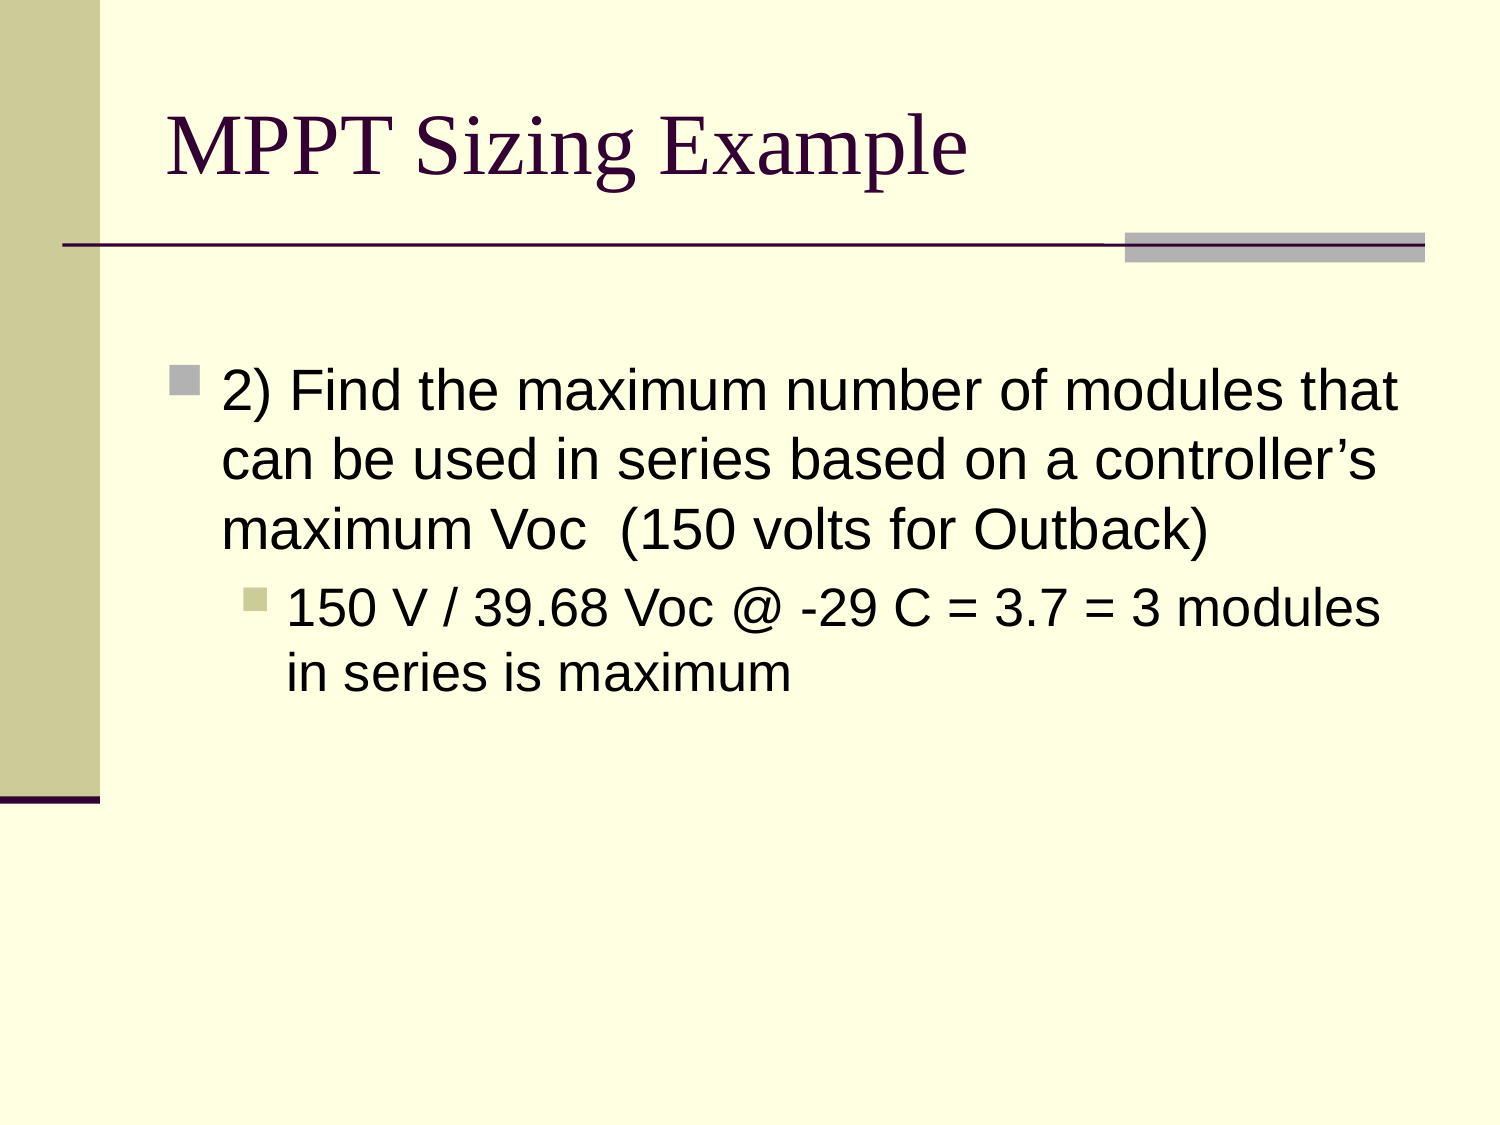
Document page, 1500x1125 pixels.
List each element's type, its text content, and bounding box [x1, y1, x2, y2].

list 2) Find the maximum number of modules that can be used in series based on a controller’s maximum Voc (150 volts for Outback) 150 V / 39.68 Voc @ -29 C = 3.7 = 3 modules in series is maximum [149, 262, 1426, 1006]
title MPPT Sizing Example [149, 45, 1426, 234]
